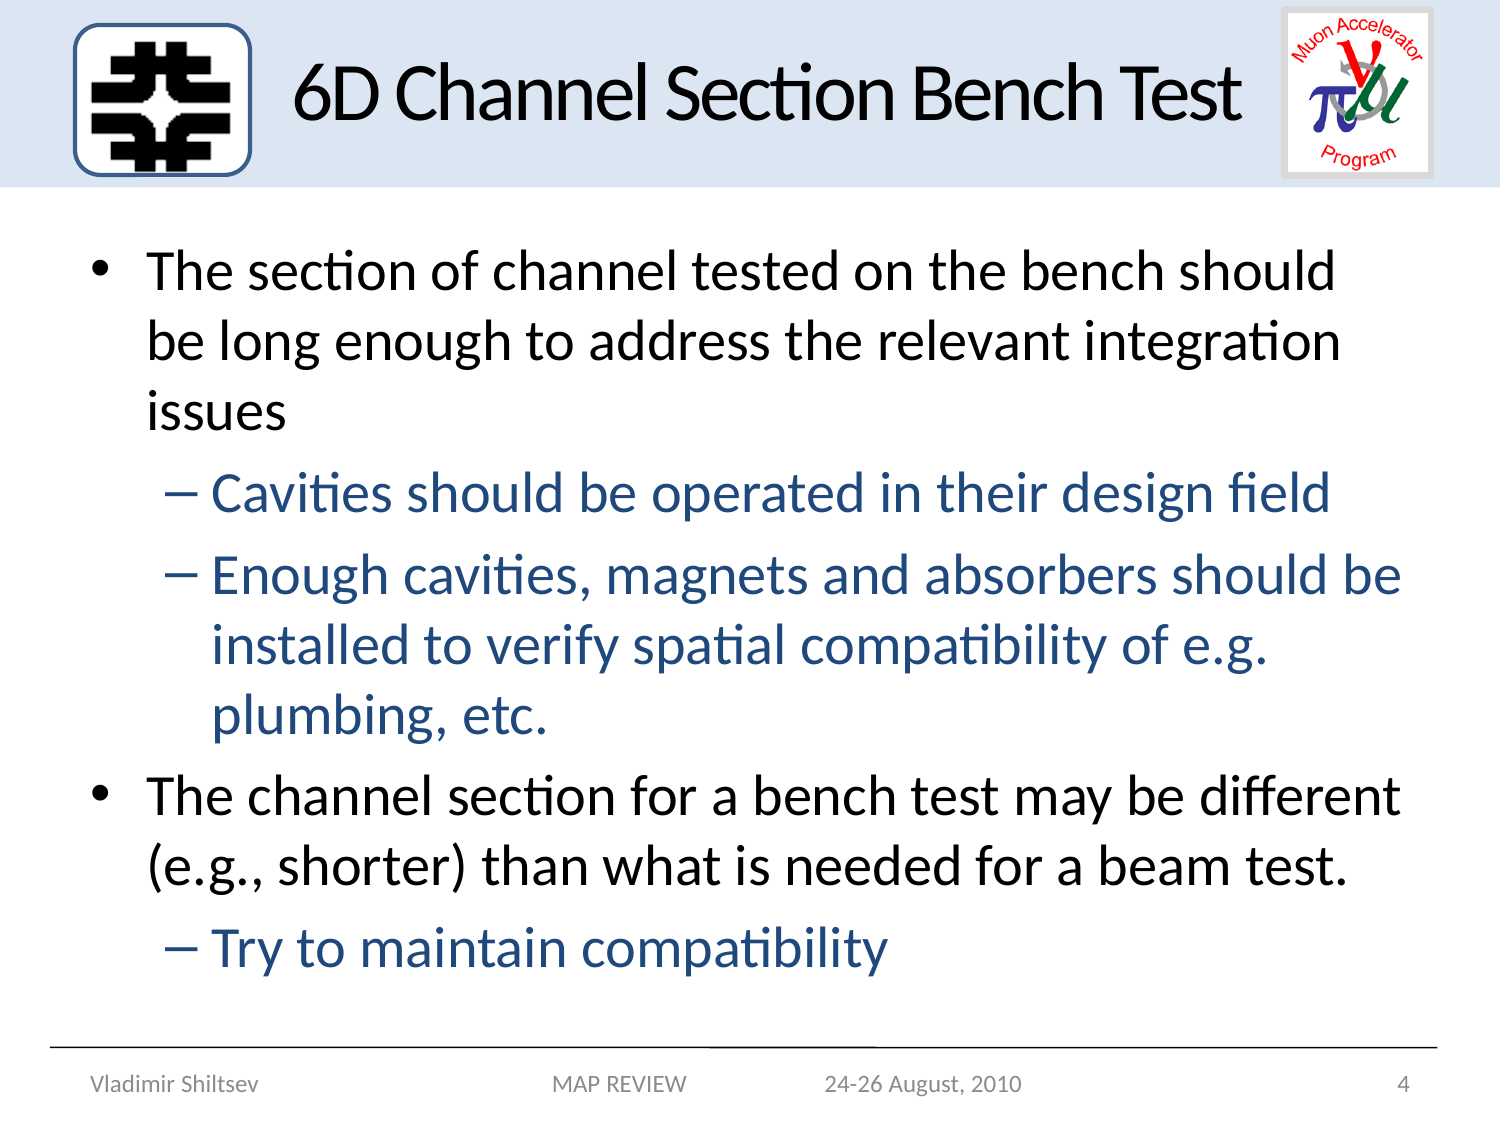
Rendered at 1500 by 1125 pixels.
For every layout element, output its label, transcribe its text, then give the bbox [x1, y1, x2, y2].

picture [1288, 13, 1428, 172]
title 6D Channel Section Bench Test [249, 0, 1288, 176]
slide_number 4 [1074, 1052, 1425, 1113]
list The section of channel tested on the bench should be long enough to address the relevant integration issues Cavities should be operated in their design field Enough cavities, magnets and absorbers should be installed to verify spatial compatibility of e.g. plumbing, etc. The channel section for a bench test may be different (e.g., shorter) than what is needed for a beam test. Try to maintain compatibility [74, 224, 1426, 1026]
footer MAP REVIEW 24-26 August, 2010 [512, 1052, 1063, 1113]
slide_number Vladimir Shiltsev [75, 1052, 425, 1113]
